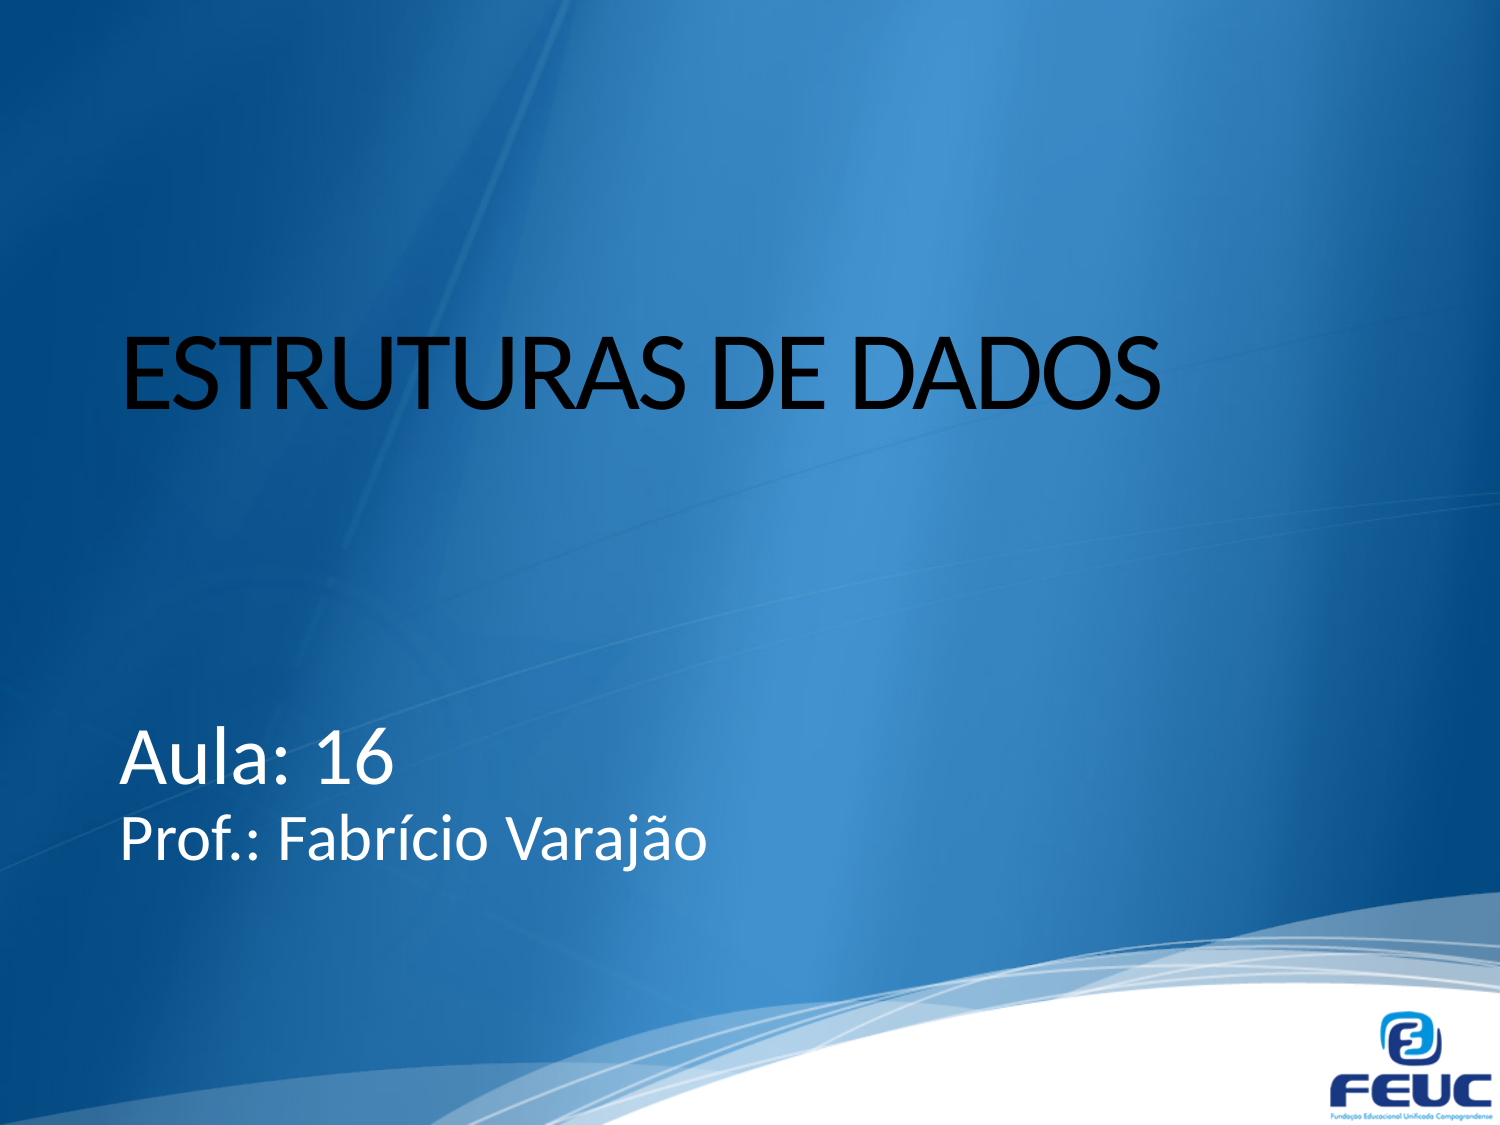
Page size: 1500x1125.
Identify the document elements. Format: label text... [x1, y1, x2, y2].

subtitle Aula: 16 Prof.: Fabrício Varajão [119, 712, 1380, 1000]
title ESTRUTURAS DE DADOS [119, 312, 1380, 563]
picture [0, 0, 1500, 1125]
